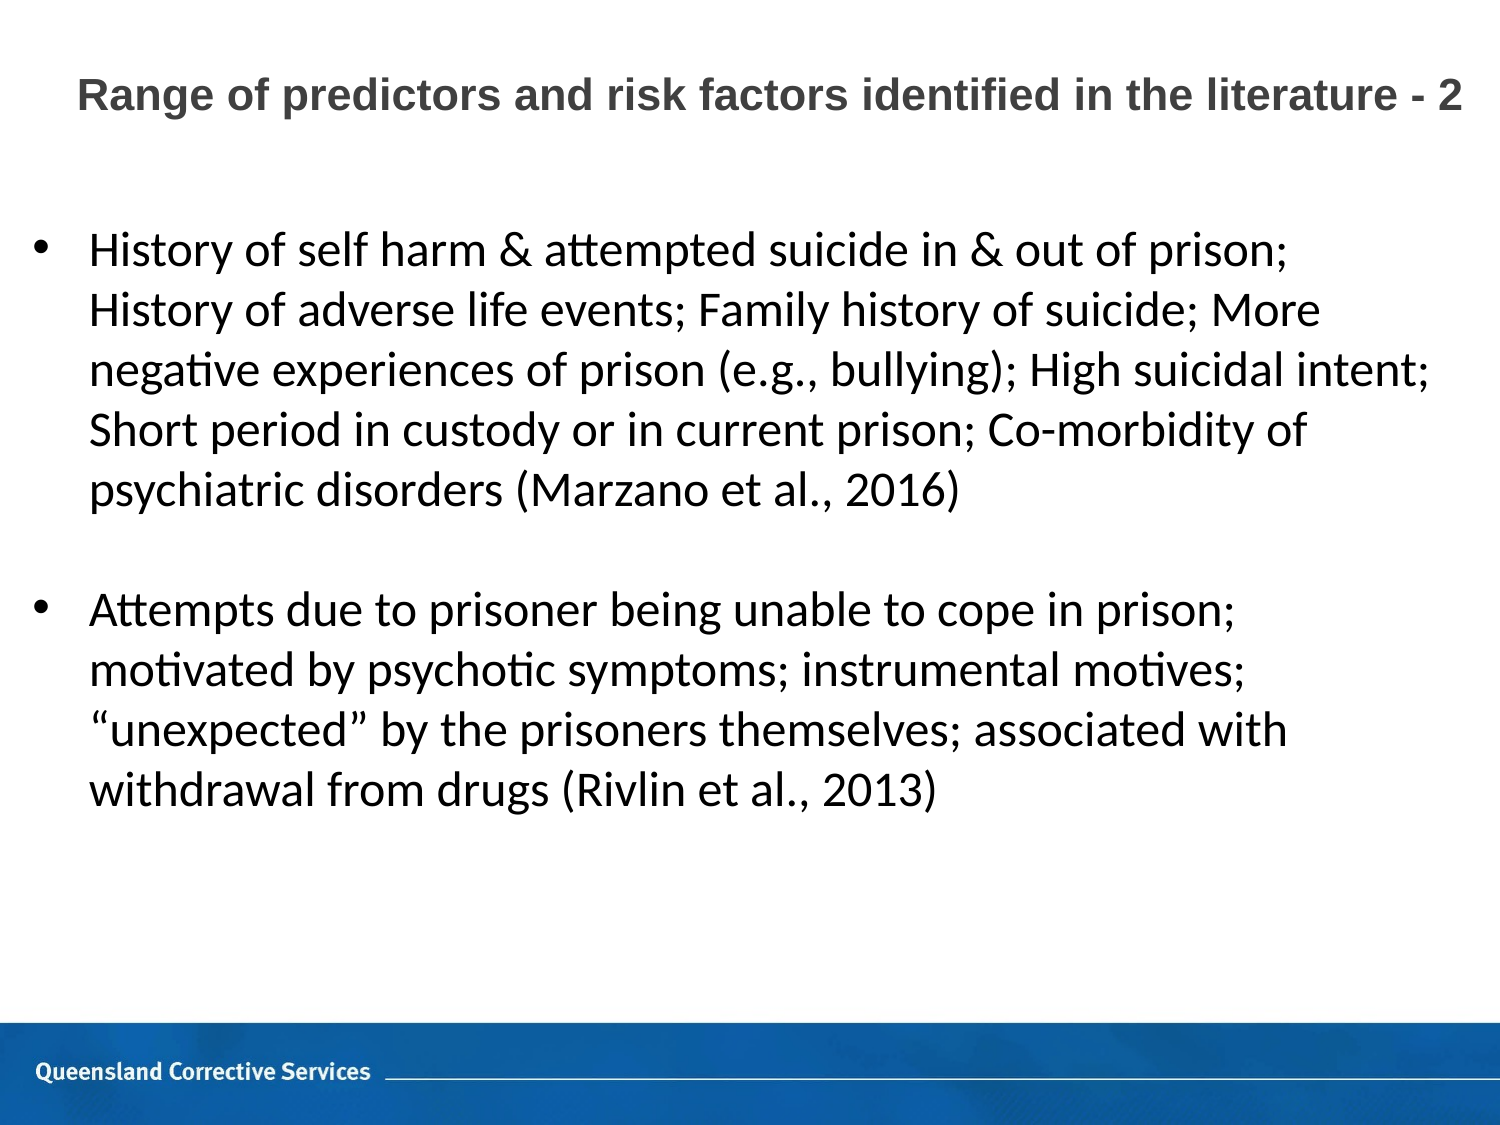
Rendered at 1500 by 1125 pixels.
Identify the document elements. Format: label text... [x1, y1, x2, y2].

title Range of predictors and risk factors identified in the literature - 2 [41, 35, 1500, 149]
picture [0, 0, 1500, 1125]
text_box History of self harm & attempted suicide in & out of prison; History of adverse life events; Family history of suicide; More negative experiences of prison (e.g., bullying); High suicidal intent; Short period in custody or in current prison; Co-morbidity of psychiatric disorders (Marzano et al., 2016) Attempts due to prisoner being unable to cope in prison; motivated by psychotic symptoms; instrumental motives; “unexpected” by the prisoners themselves; associated with withdrawal from drugs (Rivlin et al., 2013) [17, 208, 1459, 1064]
